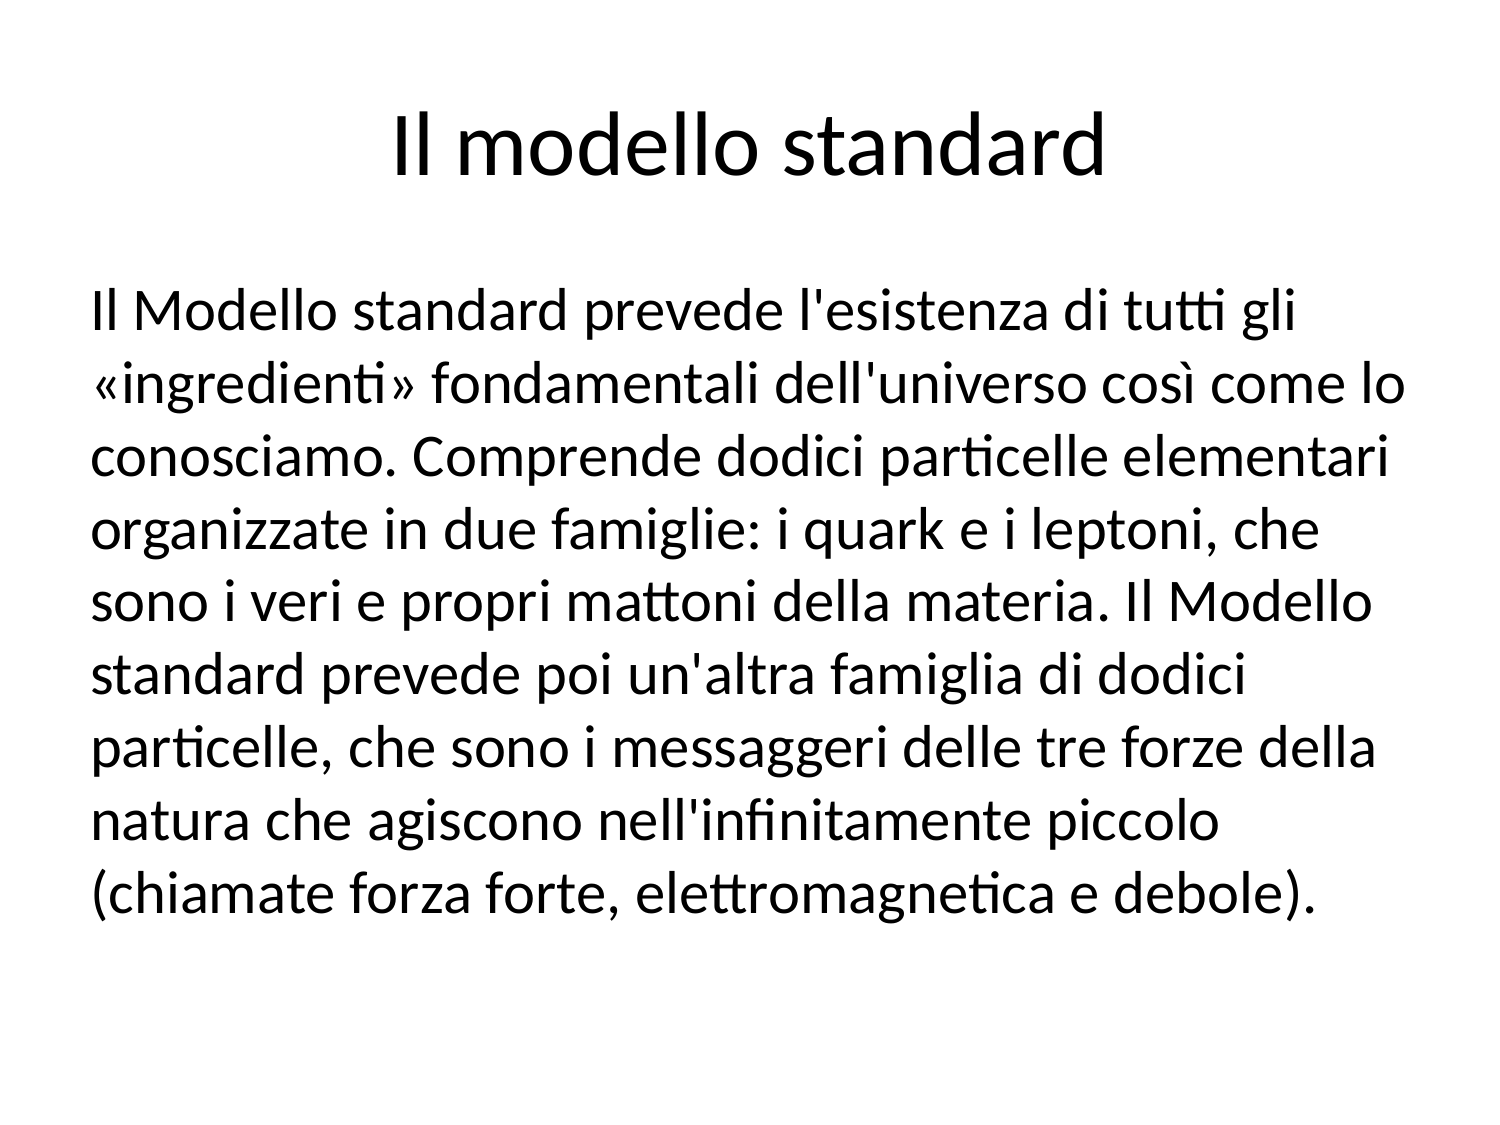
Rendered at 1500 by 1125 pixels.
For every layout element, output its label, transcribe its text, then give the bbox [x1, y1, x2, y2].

title Il modello standard [75, 45, 1425, 233]
list Il Modello standard prevede l'esistenza di tutti gli «ingredienti» fondamentali dell'universo così come lo conosciamo. Comprende dodici particelle elementari organizzate in due famiglie: i quark e i leptoni, che sono i veri e propri mattoni della materia. Il Modello standard prevede poi un'altra famiglia di dodici particelle, che sono i messaggeri delle tre forze della natura che agiscono nell'infinitamente piccolo (chiamate forza forte, elettromagnetica e debole). [75, 262, 1425, 1005]
